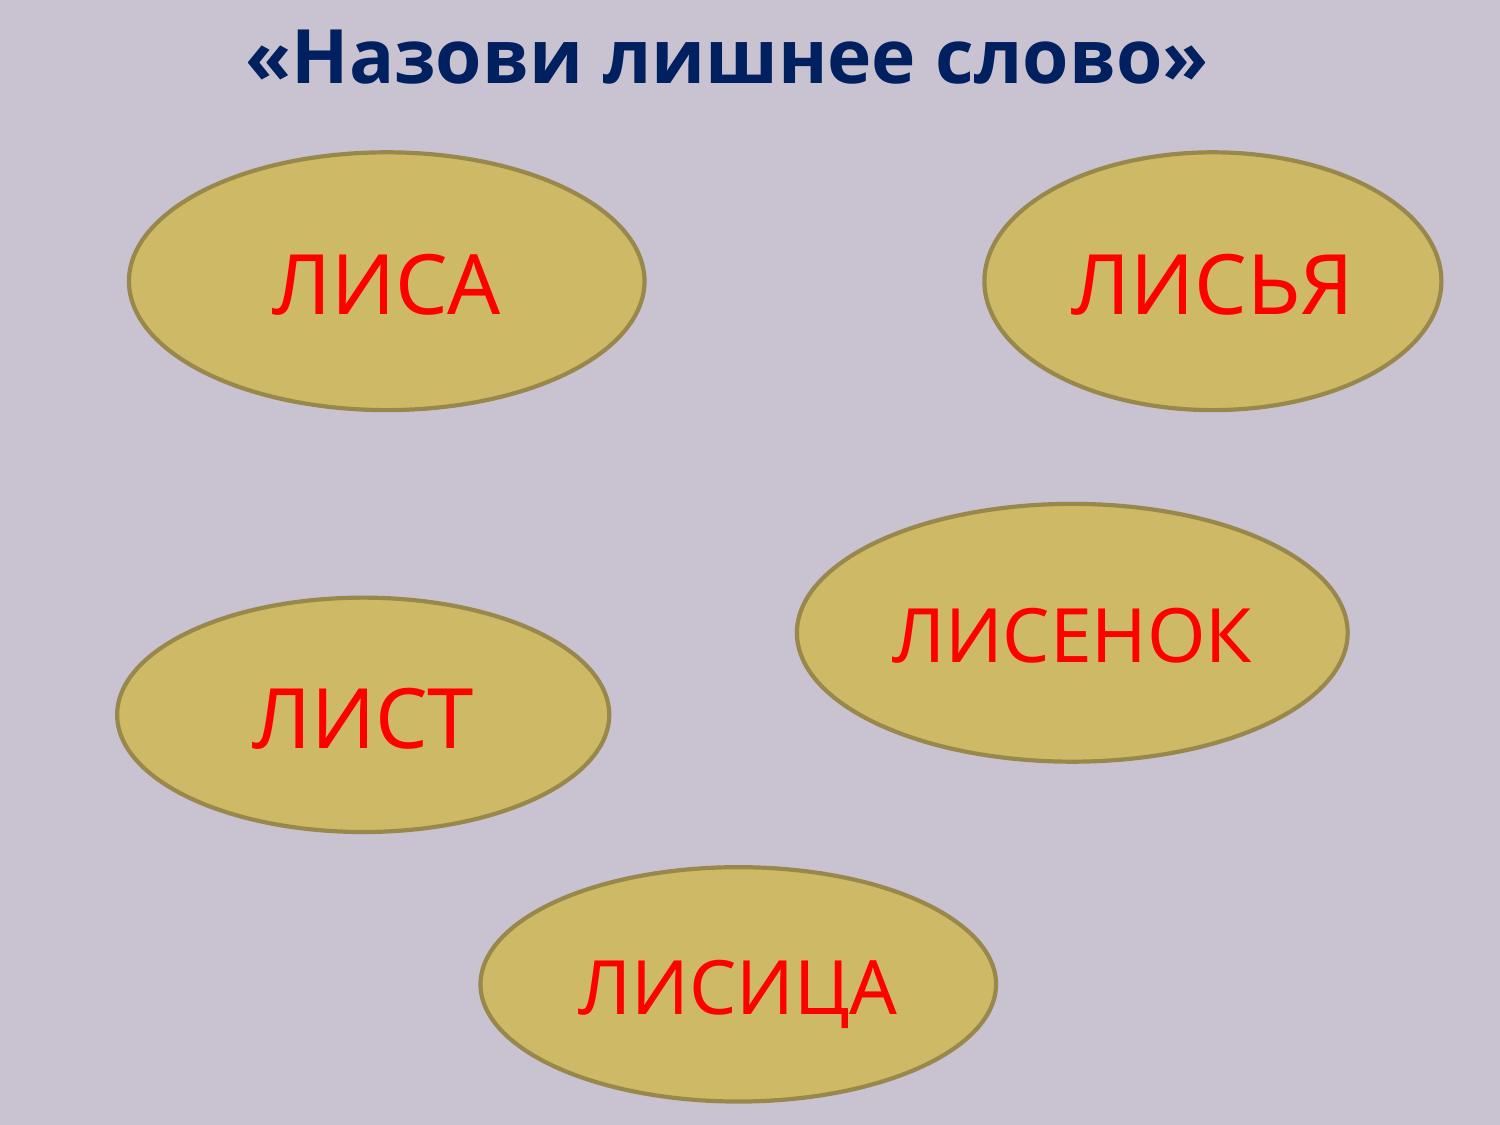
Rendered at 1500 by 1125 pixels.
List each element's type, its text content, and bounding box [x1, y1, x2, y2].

text_box ЛИСЬЯ [982, 150, 1444, 413]
text_box ЛИСА [126, 150, 647, 413]
text_box ЛИСИЦА [478, 865, 999, 1104]
text_box ЛИСТ [115, 595, 612, 835]
text_box «Назови лишнее слово» [0, 0, 1418, 106]
text_box ЛИСЕНОК [794, 501, 1350, 764]
